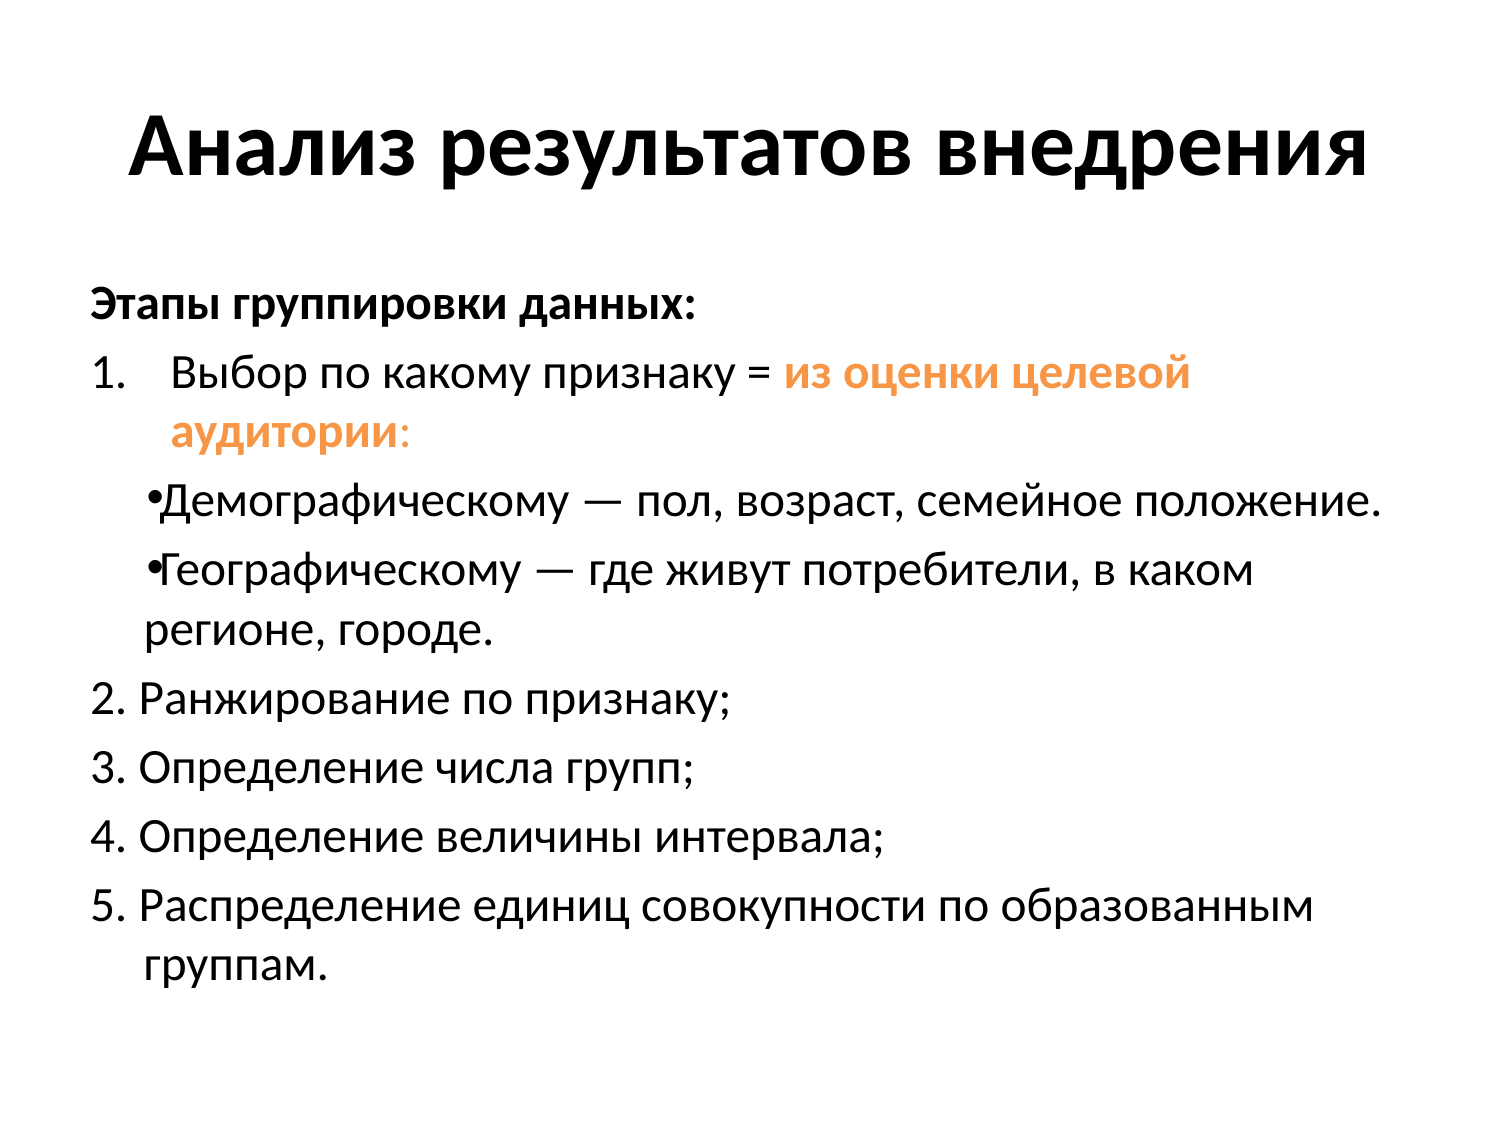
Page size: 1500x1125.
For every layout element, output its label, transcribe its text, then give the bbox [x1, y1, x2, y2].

title Анализ результатов внедрения [75, 45, 1425, 233]
list Этапы группировки данных: Выбор по какому признаку = из оценки целевой аудитории: Демографическому — пол, возраст, семейное положение. Географическому — где живут потребители, в каком регионе, городе. 2. Ранжирование по признаку; 3. Определение числа групп; 4. Определение величины интервала; 5. Распределение единиц совокупности по образованным группам. [75, 262, 1425, 1005]
